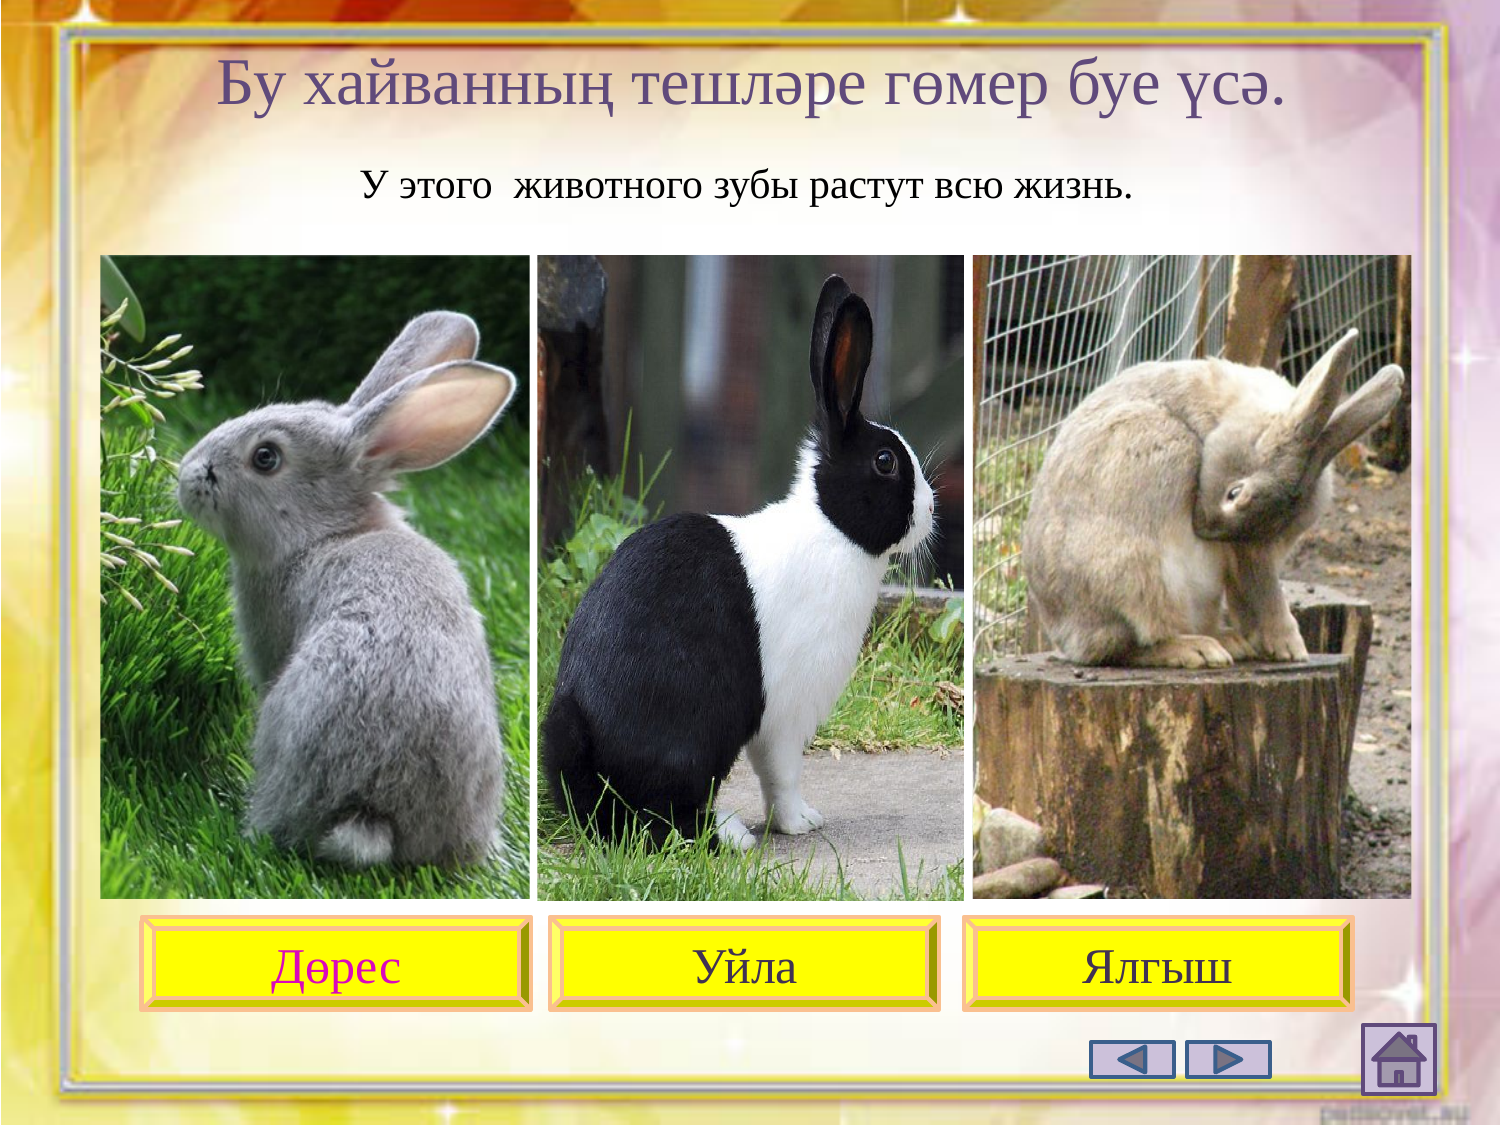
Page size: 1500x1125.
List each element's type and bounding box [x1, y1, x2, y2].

text_box [537, 255, 1412, 901]
picture [1, 0, 1500, 1125]
